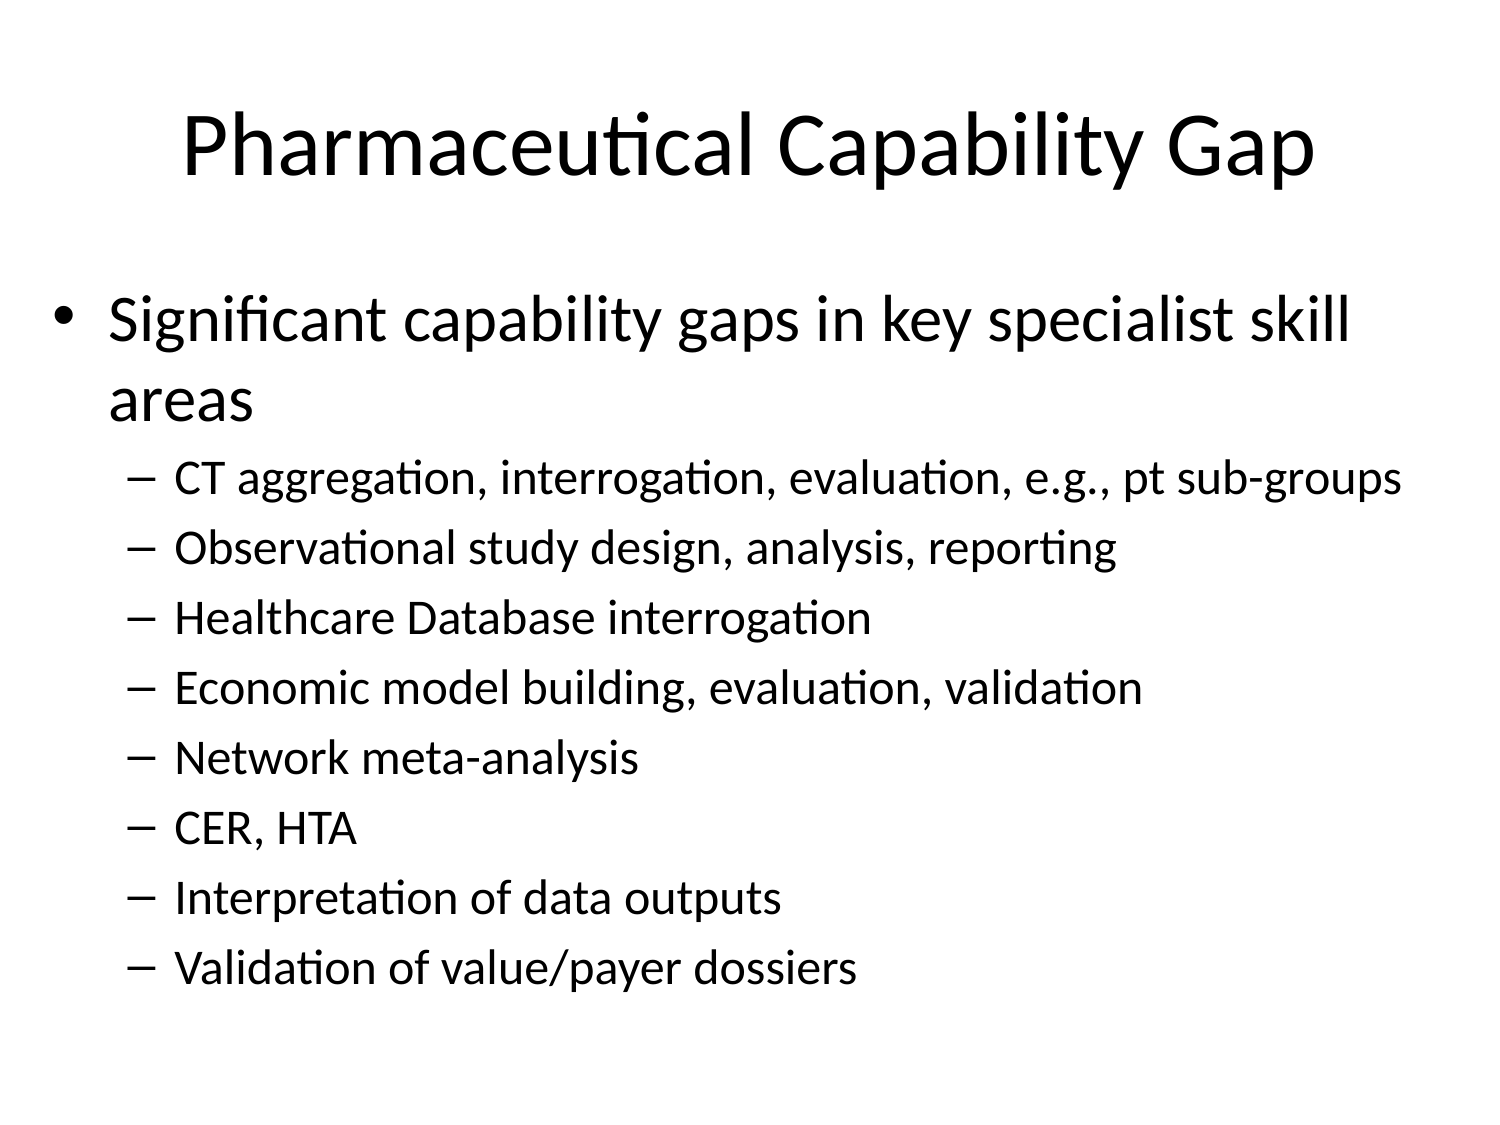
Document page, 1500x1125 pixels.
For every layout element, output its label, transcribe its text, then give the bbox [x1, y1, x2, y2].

list Significant capability gaps in key specialist skill areas CT aggregation, interrogation, evaluation, e.g., pt sub-groups Observational study design, analysis, reporting Healthcare Database interrogation Economic model building, evaluation, validation Network meta-analysis CER, HTA Interpretation of data outputs Validation of value/payer dossiers [37, 267, 1475, 1118]
title Pharmaceutical Capability Gap [75, 45, 1425, 233]
